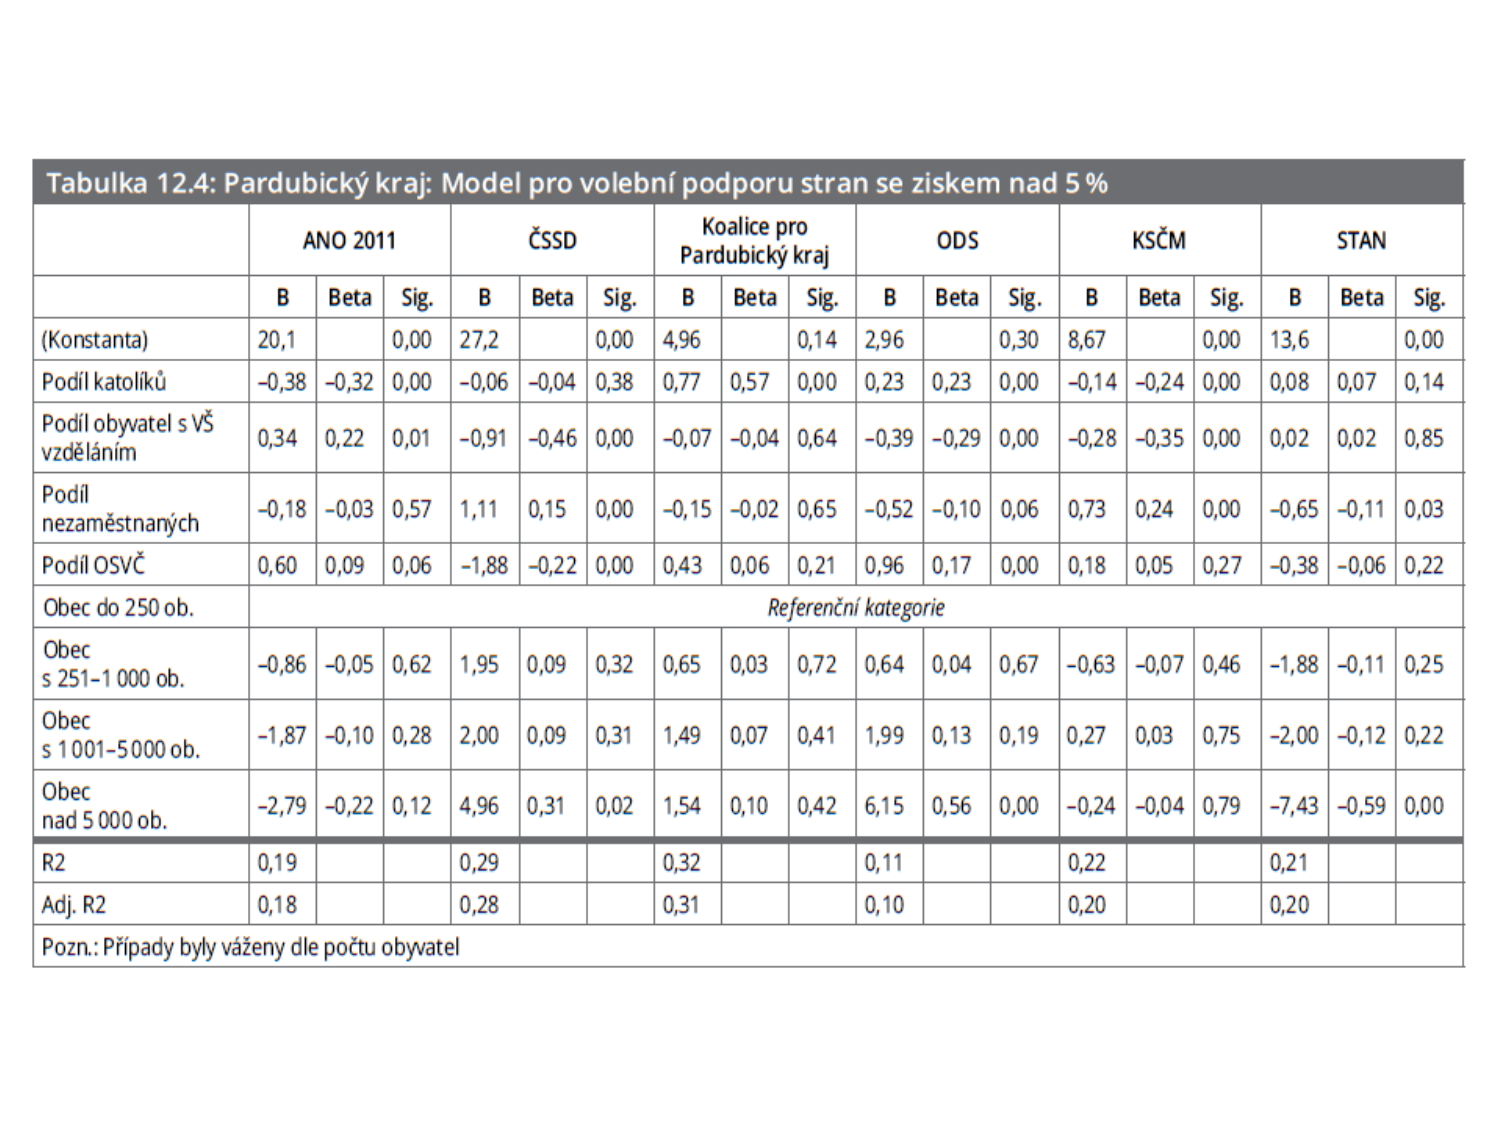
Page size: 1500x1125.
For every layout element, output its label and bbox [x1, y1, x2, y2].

picture [28, 153, 1472, 972]
